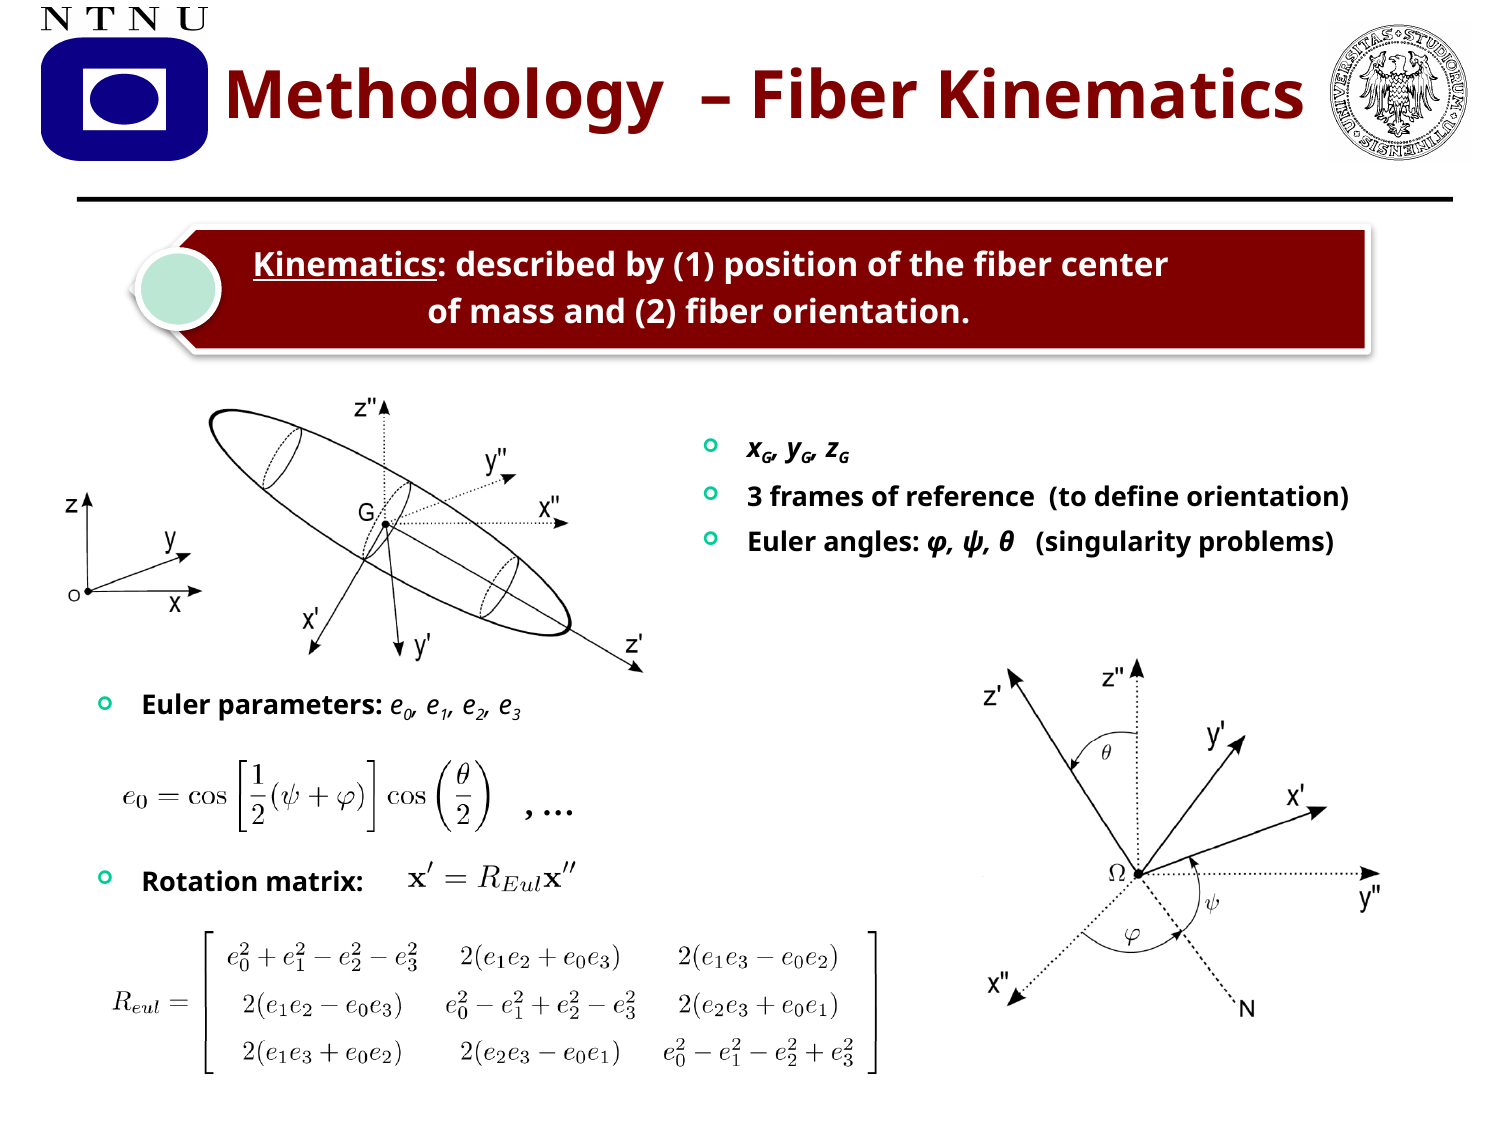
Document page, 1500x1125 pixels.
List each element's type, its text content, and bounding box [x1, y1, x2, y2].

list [0, 226, 1500, 352]
picture [1328, 22, 1471, 165]
text_box Euler parameters: e0, e1, e2, e3 Rotation matrix: [81, 679, 670, 1042]
picture [982, 655, 1383, 1023]
text_box , … [504, 774, 613, 830]
text_box Methodology – Fiber Kinematics [213, 44, 1323, 140]
text_box xG, yG, zG 3 frames of reference (to define orientation) Euler angles: φ, ψ, θ (singularity problems) [687, 422, 1465, 633]
picture [399, 854, 585, 901]
picture [112, 749, 501, 838]
picture [100, 924, 888, 1082]
picture [62, 383, 651, 680]
picture [41, 6, 208, 162]
